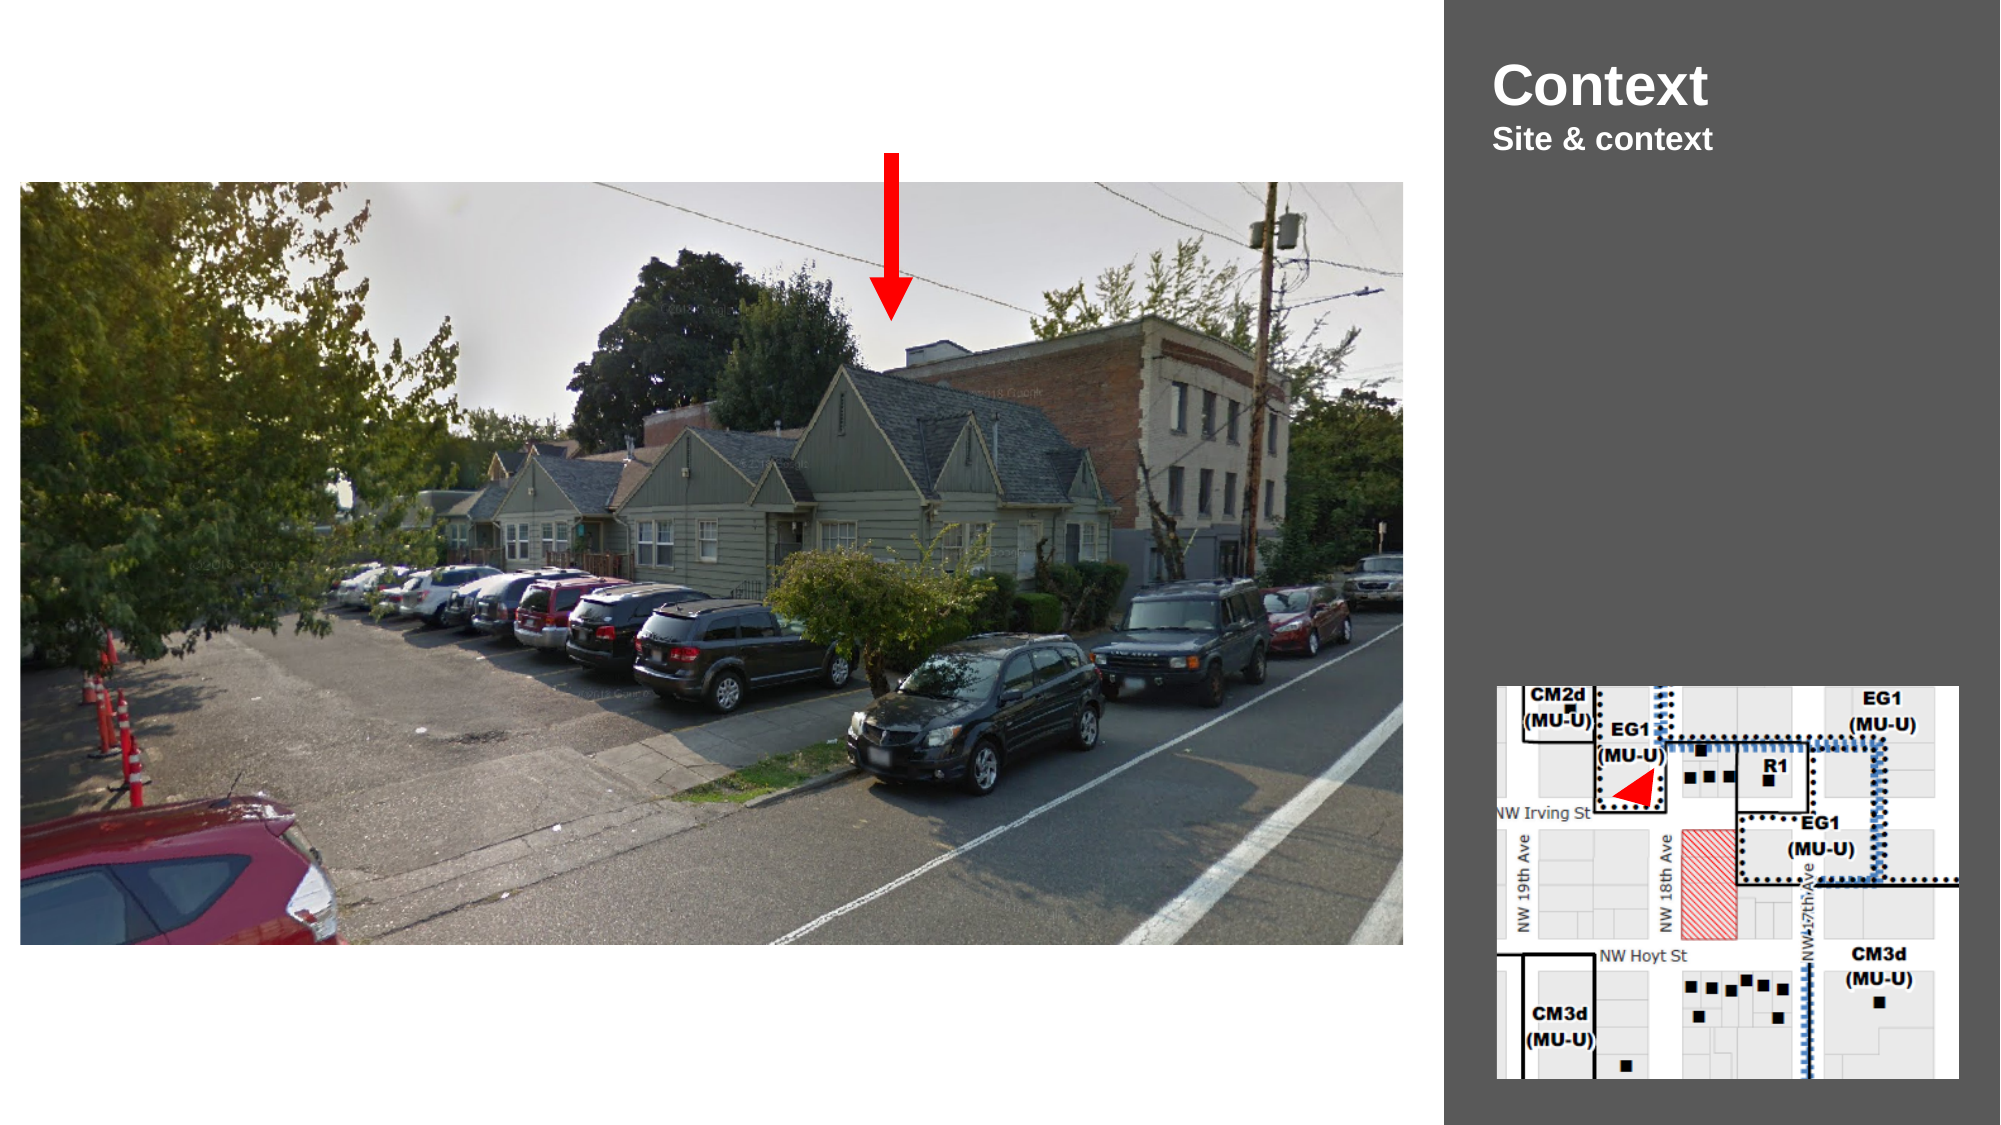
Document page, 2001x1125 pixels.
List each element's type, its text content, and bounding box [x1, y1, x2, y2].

text_box [1443, 0, 2000, 1125]
picture [20, 182, 1404, 945]
text_box Context Site & context [1477, 39, 1957, 165]
picture [1496, 686, 1959, 1079]
